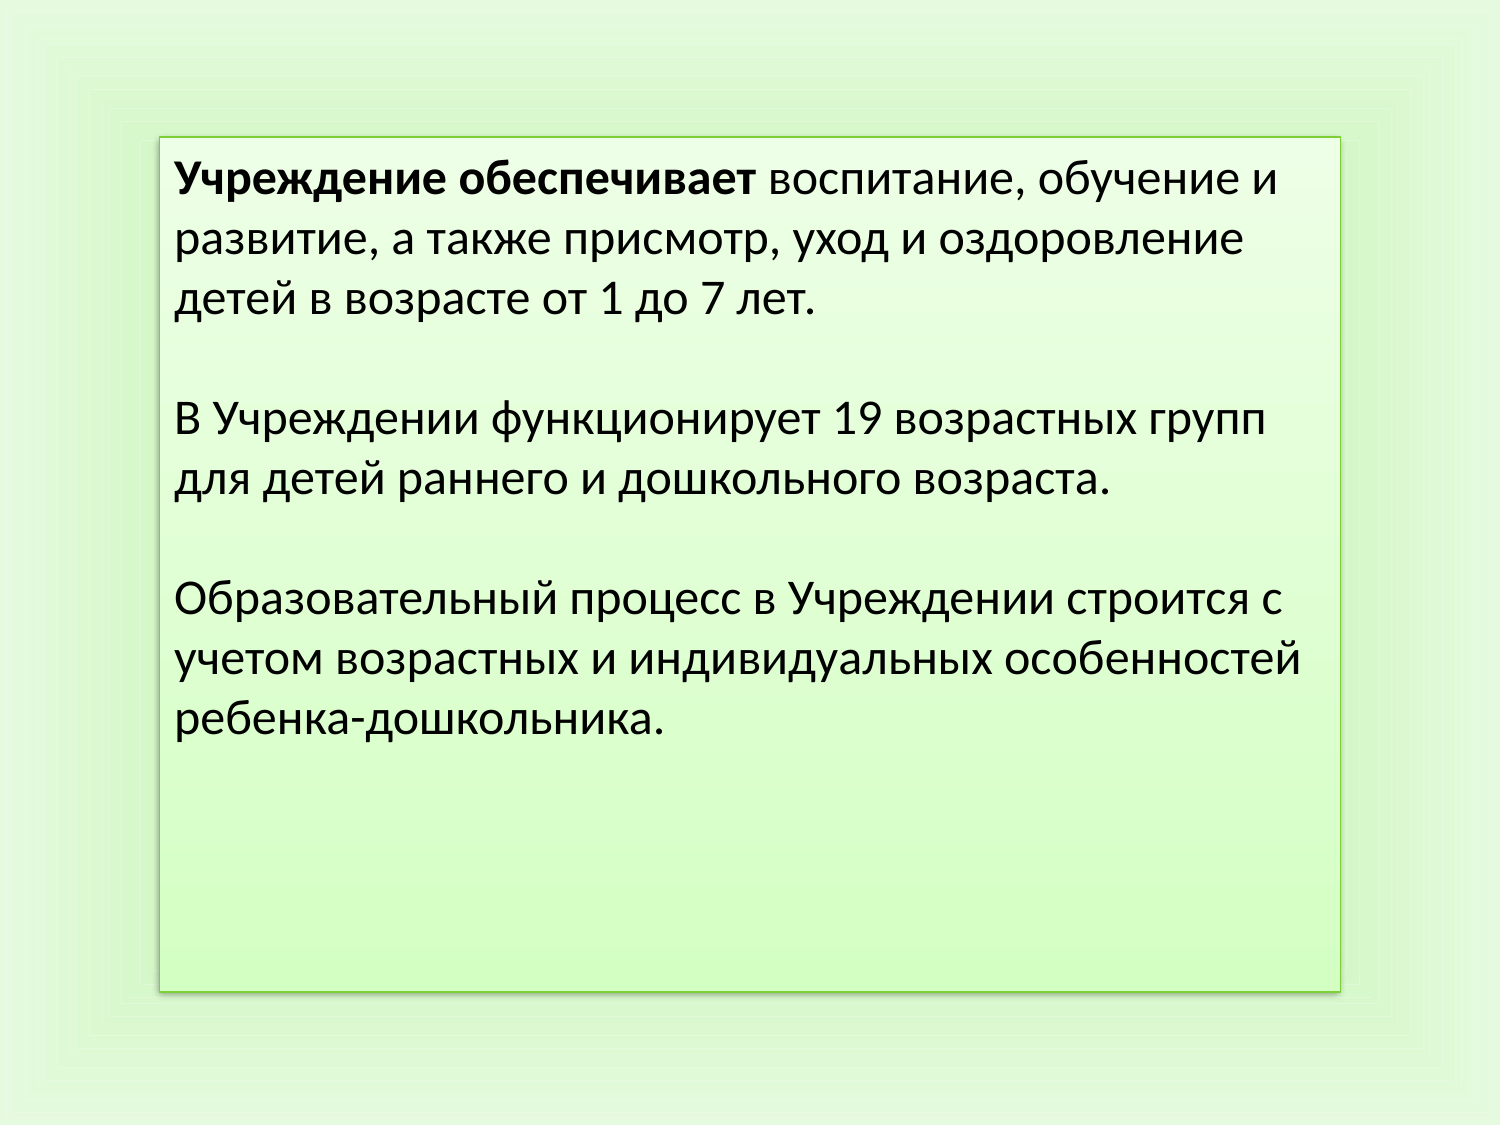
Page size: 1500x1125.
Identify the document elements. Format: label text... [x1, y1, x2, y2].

text_box Учреждение обеспечивает воспитание, обучение и развитие, а также присмотр, уход и оздоровление детей в возрасте от 1 до 7 лет. В Учреждении функционирует 19 возрастных групп для детей раннего и дошкольного возраста. Образовательный процесс в Учреждении строится с учетом возрастных и индивидуальных особенностей ребенка-дошкольника. [159, 136, 1341, 993]
